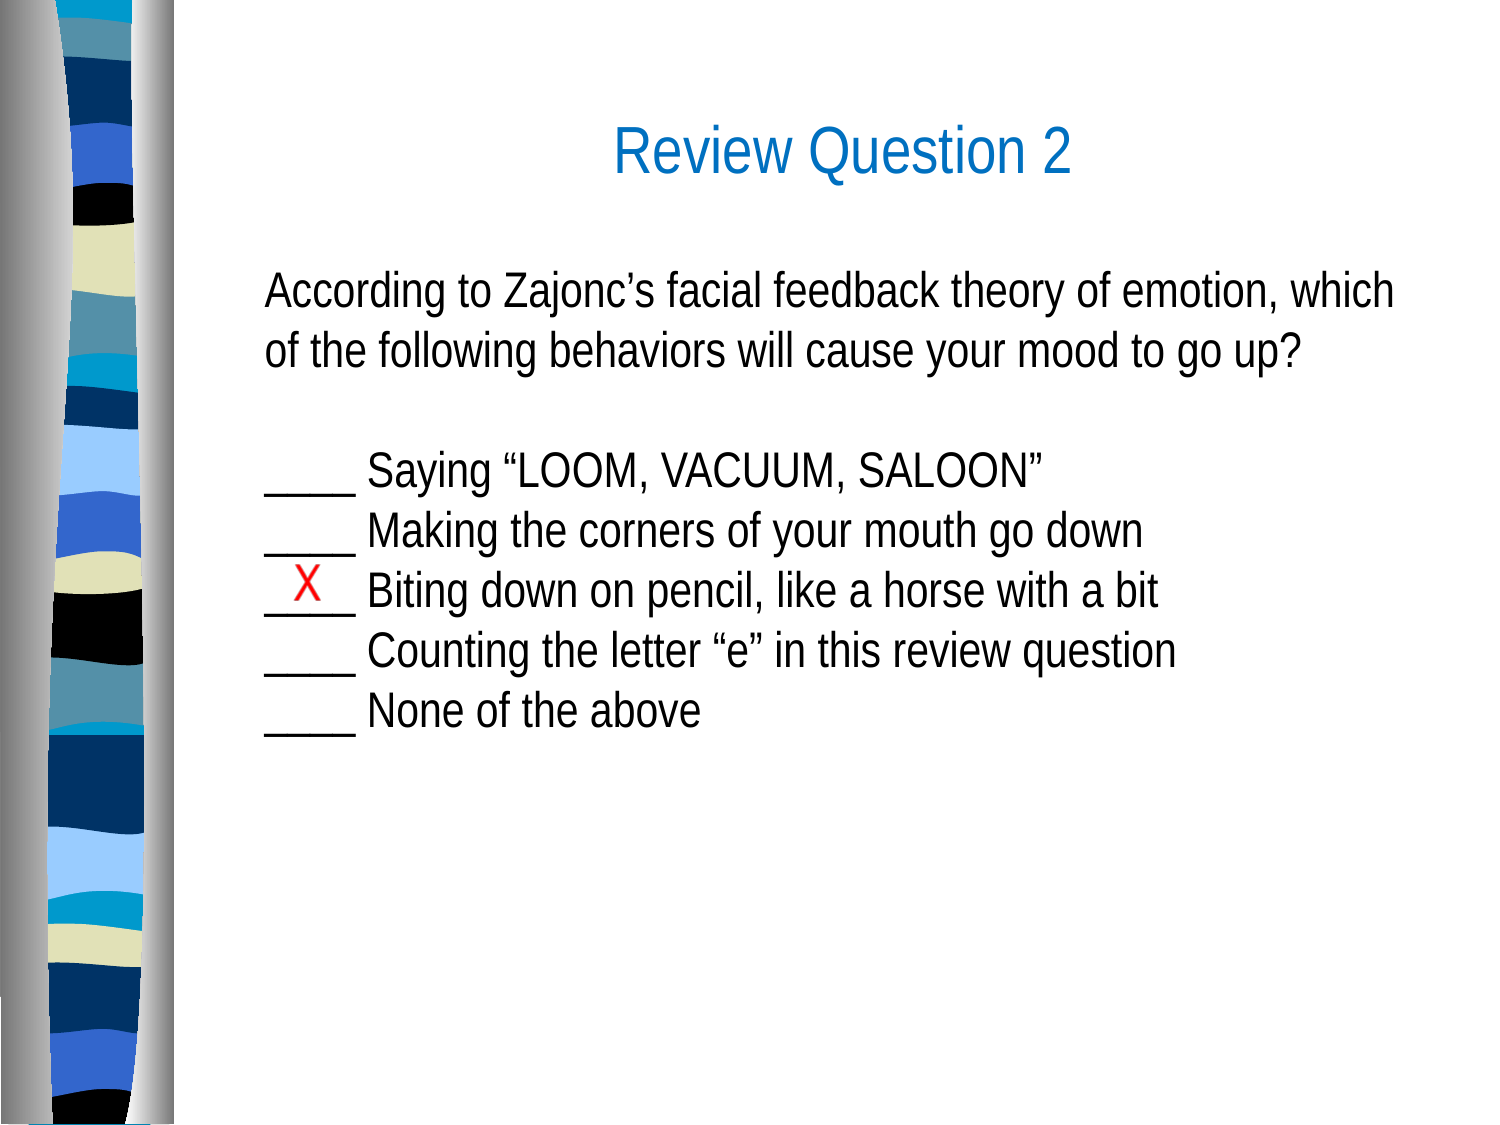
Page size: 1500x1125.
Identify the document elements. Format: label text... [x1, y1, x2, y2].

text_box Review Question 2 [337, 99, 1350, 195]
picture [250, 537, 365, 643]
text_box According to Zajonc’s facial feedback theory of emotion, which of the following behaviors will cause your mood to go up? ____ Saying “LOOM, VACUUM, SALOON” ____ Making the corners of your mouth go down ____ Biting down on pencil, like a horse with a bit ____ Counting the letter “e” in this review question ____ None of the above [249, 249, 1438, 745]
